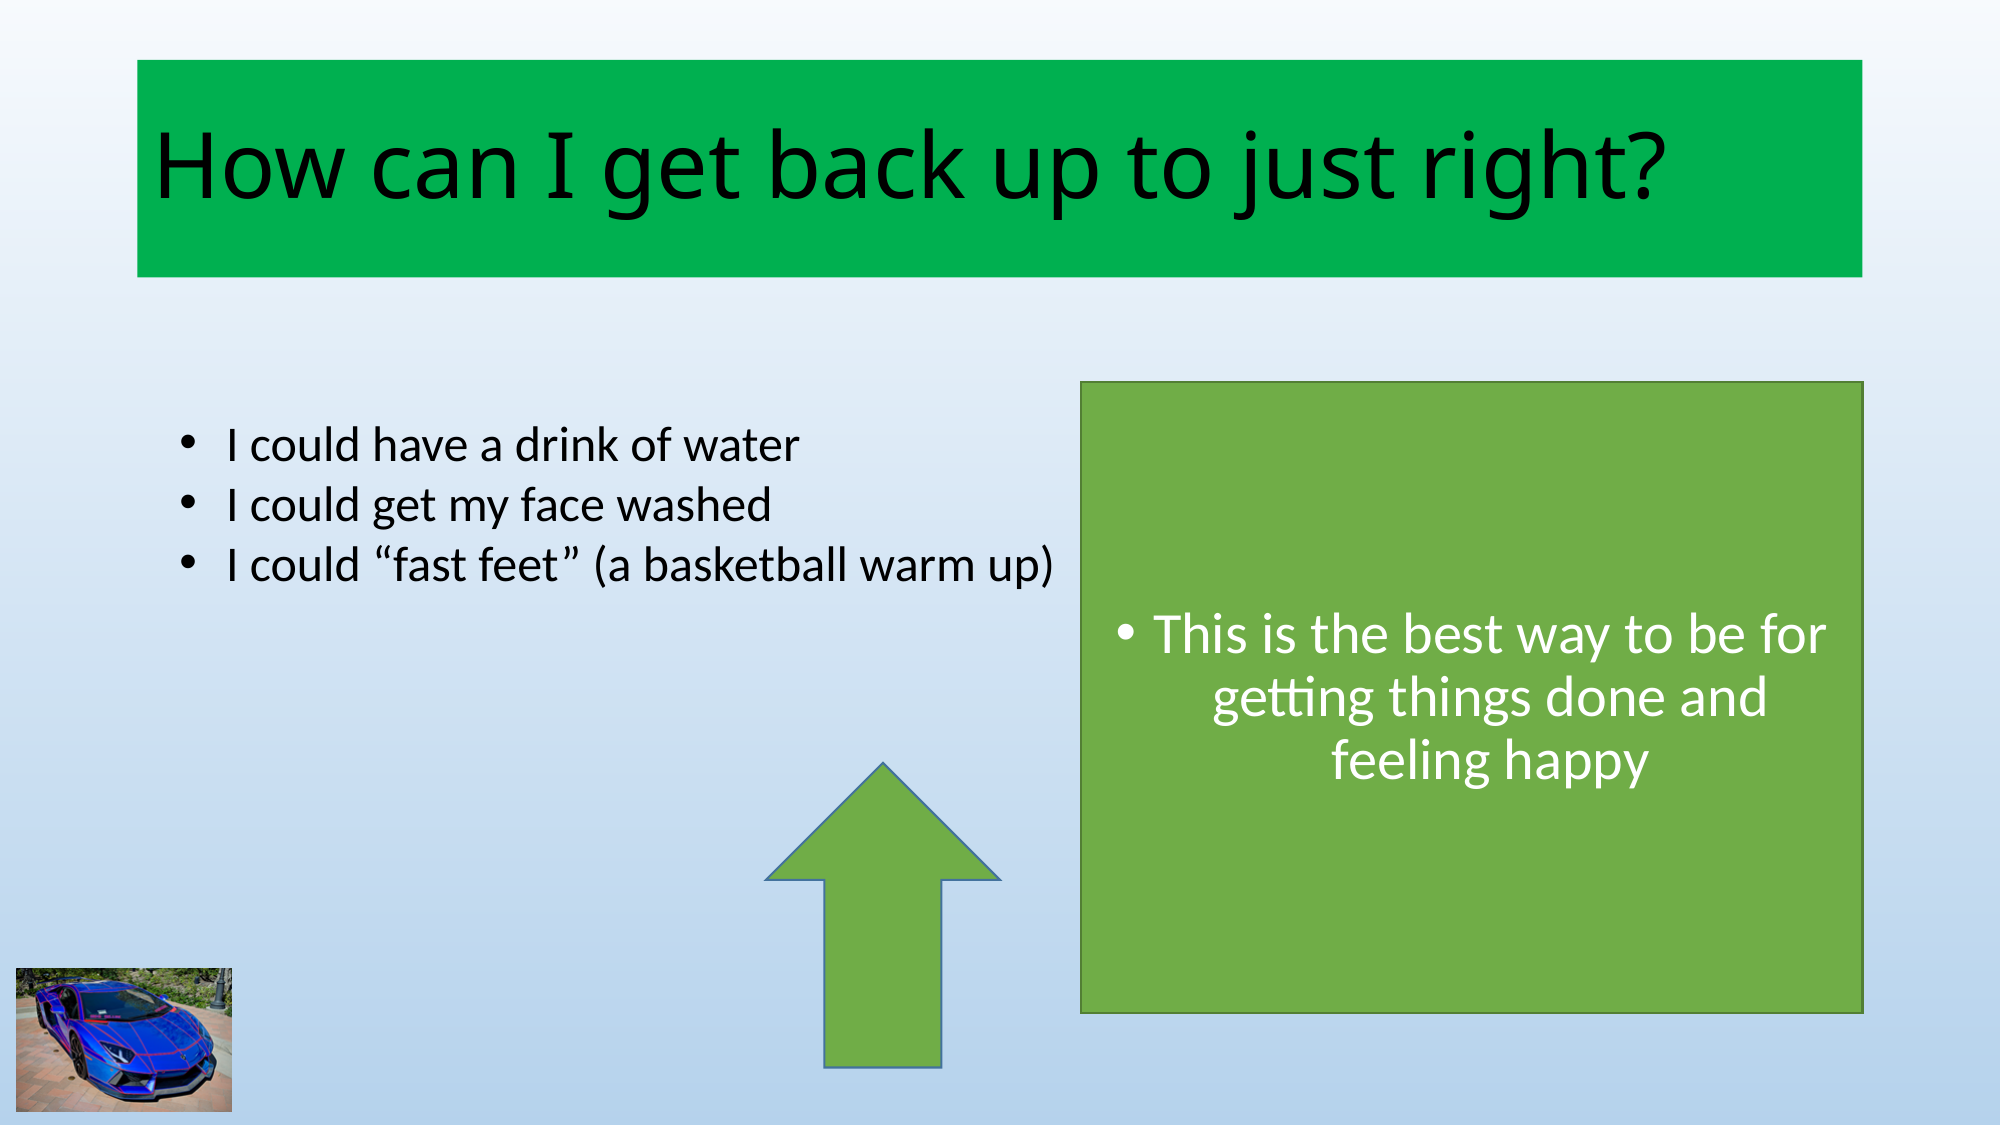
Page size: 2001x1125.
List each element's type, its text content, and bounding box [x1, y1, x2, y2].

picture [16, 968, 232, 1112]
text_box I could have a drink of water I could get my face washed I could “fast feet” (a basketball warm up) [164, 404, 1107, 599]
list This is the best way to be for getting things done and feeling happy [1080, 381, 1864, 1014]
title How can I get back up to just right? [137, 59, 1863, 278]
text_box [763, 761, 1003, 1069]
